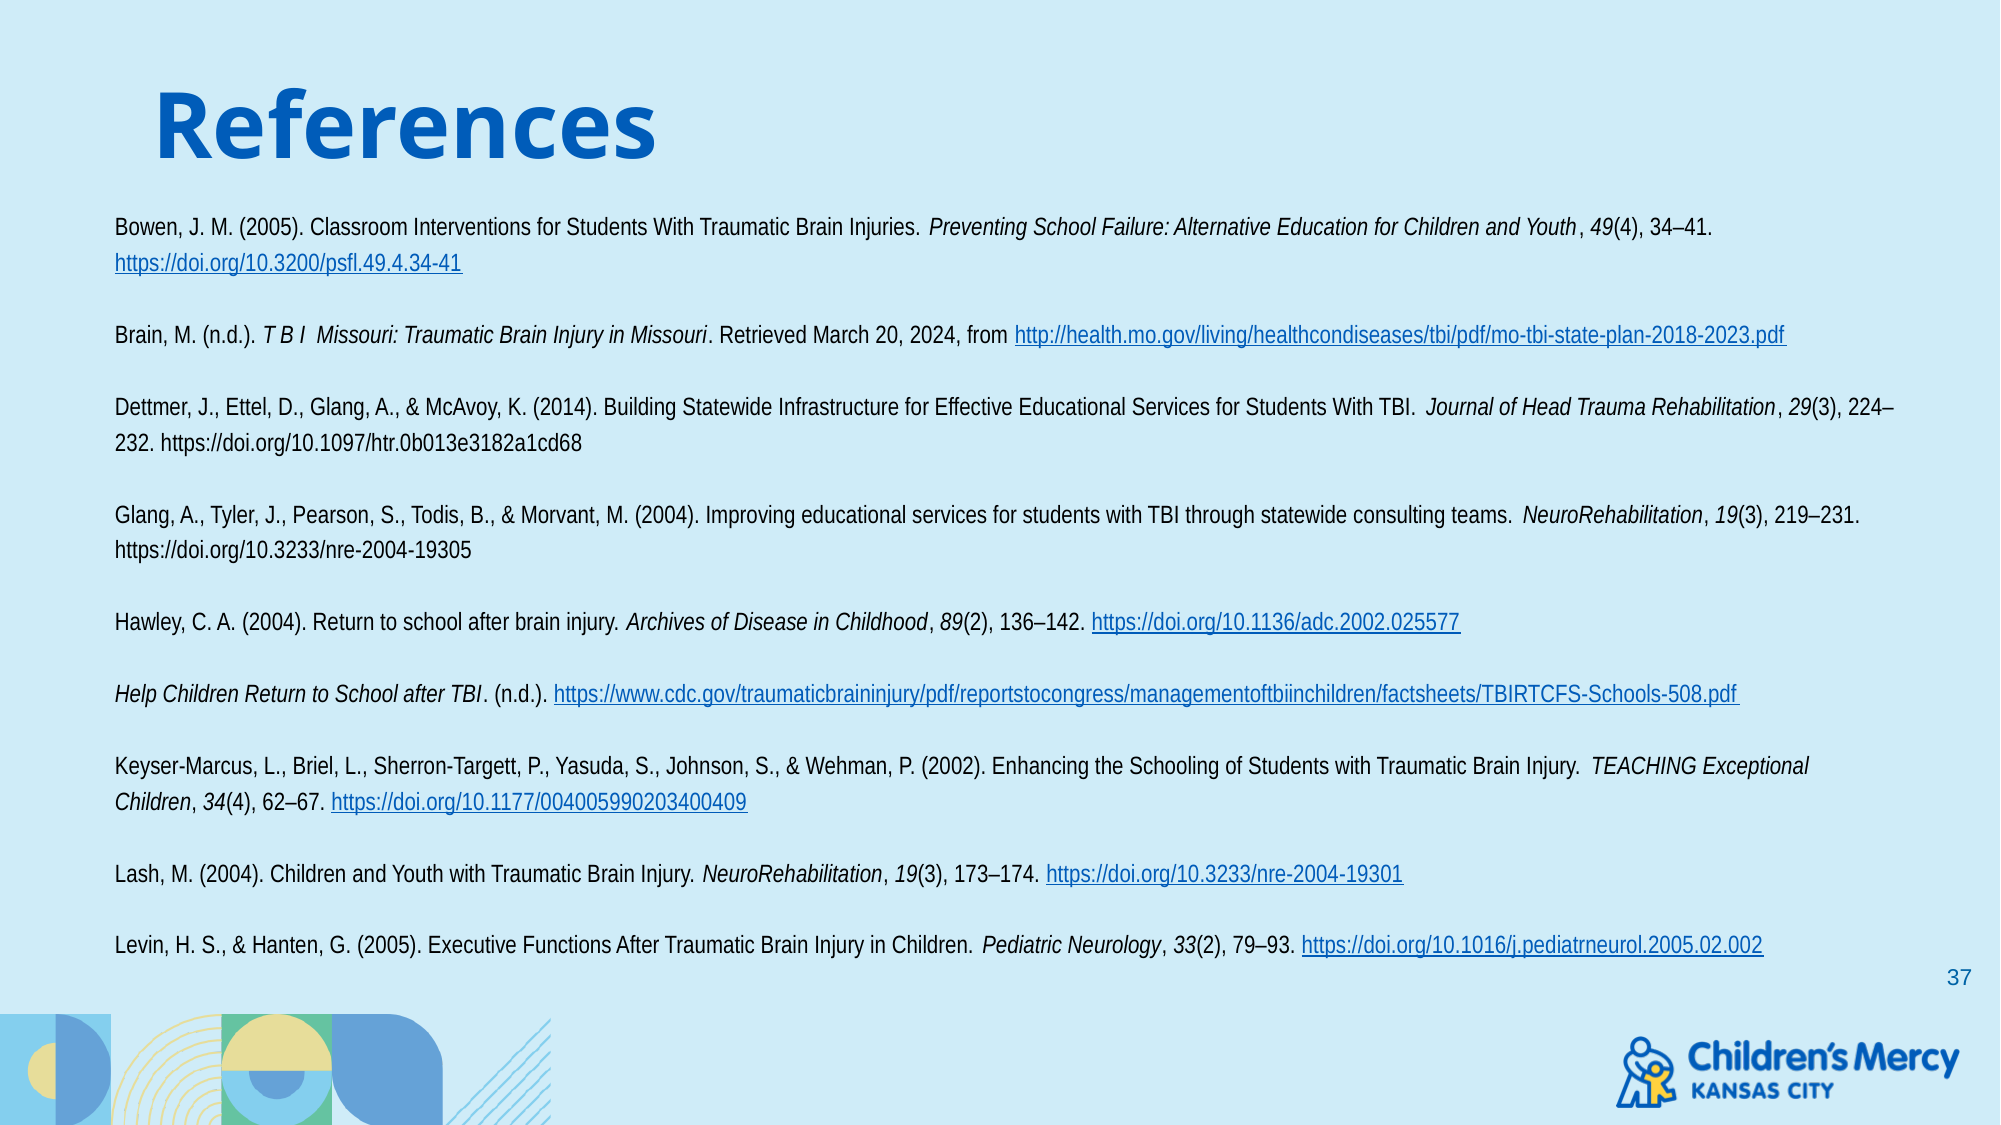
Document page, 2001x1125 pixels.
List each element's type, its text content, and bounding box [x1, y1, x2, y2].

picture [1616, 1036, 1960, 1108]
list Bowen, J. M. (2005). Classroom Interventions for Students With Traumatic Brain Injuries. Preventing School Failure: Alternative Education for Children and Youth, 49(4), 34–41. https://doi.org/10.3200/psfl.49.4.34-41 Brain, M. (n.d.). T B I Missouri: Traumatic Brain Injury in Missouri. Retrieved March 20, 2024, from http://health.mo.gov/living/healthcondiseases/tbi/pdf/mo-tbi-state-plan-2018-2023.pdf Dettmer, J., Ettel, D., Glang, A., & McAvoy, K. (2014). Building Statewide Infrastructure for Effective Educational Services for Students With TBI. Journal of Head Trauma Rehabilitation, 29(3), 224–232. https://doi.org/10.1097/htr.0b013e3182a1cd68 ‌ Glang, A., Tyler, J., Pearson, S., Todis, B., & Morvant, M. (2004). Improving educational services for students with TBI through statewide consulting teams. NeuroRehabilitation, 19(3), 219–231. https://doi.org/10.3233/nre-2004-19305 Hawley, C. A. (2004). Return to school after brain injury. Archives of Disease in Childhood, 89(2), 136–142. https://doi.org/10.1136/adc.2002.025577 Help Children Return to School after TBI. (n.d.). https://www.cdc.gov/traumaticbraininjury/pdf/reportstocongress/managementoftbiinchildren/factsheets/TBIRTCFS-Schools-508.pdf Keyser-Marcus, L., Briel, L., Sherron-Targett, P., Yasuda, S., Johnson, S., & Wehman, P. (2002). Enhancing the Schooling of Students with Traumatic Brain Injury. TEACHING Exceptional Children, 34(4), 62–67. https://doi.org/10.1177/004005990203400409 Lash, M. (2004). Children and Youth with Traumatic Brain Injury. NeuroRehabilitation, 19(3), 173–174. https://doi.org/10.3233/nre-2004-19301 Levin, H. S., & Hanten, G. (2005). Executive Functions After Traumatic Brain Injury in Children. Pediatric Neurology, 33(2), 79–93. https://doi.org/10.1016/j.pediatrneurol.2005.02.002 [99, 197, 1920, 1007]
slide_number 37 [1919, 946, 2000, 1007]
title References [137, 59, 1863, 197]
